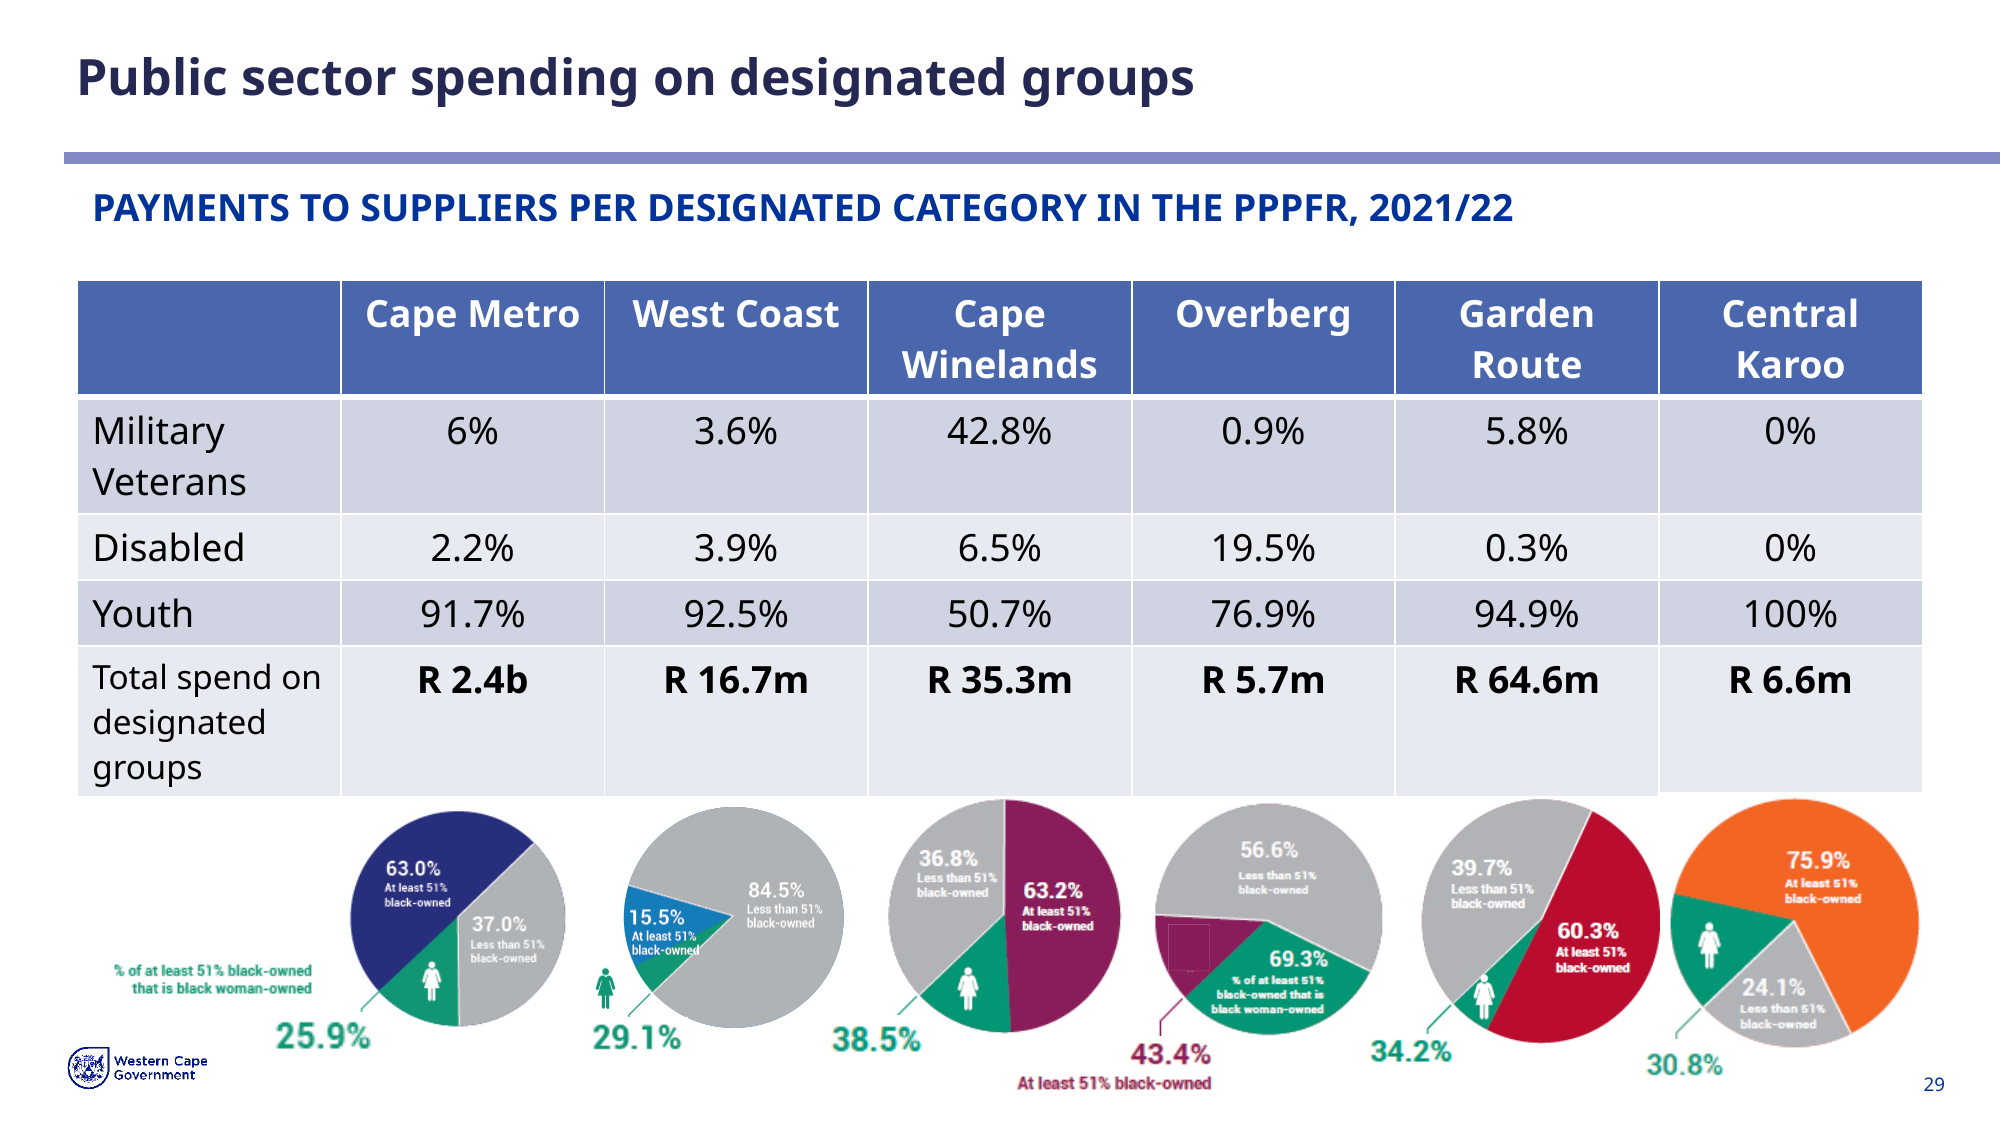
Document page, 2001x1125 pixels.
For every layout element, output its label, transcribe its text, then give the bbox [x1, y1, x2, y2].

picture [104, 957, 321, 1005]
table_cell 2.2% [342, 515, 604, 579]
picture [64, 152, 2000, 164]
table_cell Youth [78, 581, 340, 645]
table_cell 0% [1660, 400, 1922, 513]
text_box PAYMENTS TO SUPPLIERS PER DESIGNATED CATEGORY IN THE PPPFR, 2021/22 [77, 176, 1923, 237]
table_cell 100% [1660, 581, 1922, 645]
picture [268, 792, 1933, 1102]
table_cell 94.9% [1396, 581, 1658, 645]
table_cell 92.5% [605, 581, 867, 645]
table_cell 0.9% [1133, 400, 1394, 513]
table_cell Total spend on designated groups [78, 647, 340, 796]
table_cell 5.8% [1396, 400, 1658, 513]
table_cell 76.9% [1133, 581, 1394, 645]
table_header Cape Metro [342, 281, 604, 394]
table_header Cape Winelands [869, 281, 1131, 394]
table_header Overberg [1133, 281, 1394, 394]
table_header West Coast [605, 281, 867, 394]
table_cell R 2.4b [342, 647, 604, 796]
table_cell Disabled [78, 515, 340, 579]
table_cell R 6.6m [1660, 647, 1922, 791]
table_cell 3.9% [605, 515, 867, 579]
table_cell 3.6% [605, 400, 867, 513]
table_header Central Karoo [1660, 281, 1922, 394]
table_cell R 16.7m [605, 647, 867, 796]
picture [53, 1032, 237, 1103]
table_cell 6.5% [869, 515, 1131, 579]
table_cell R 64.6m [1396, 647, 1658, 796]
table_cell 42.8% [869, 400, 1131, 513]
table_cell 50.7% [869, 581, 1131, 645]
table_cell 0.3% [1396, 515, 1658, 579]
title Public sector spending on designated groups [64, 29, 1945, 122]
table_cell 0% [1660, 515, 1922, 579]
table_header Garden Route [1396, 281, 1658, 394]
table_cell 19.5% [1133, 515, 1394, 579]
table_cell R 35.3m [869, 647, 1131, 796]
table_cell 6% [342, 400, 604, 513]
table_cell Military Veterans [78, 400, 340, 513]
table_cell R 5.7m [1133, 647, 1394, 796]
table_cell 91.7% [342, 581, 604, 645]
slide_number 29 [1832, 1061, 1945, 1099]
table_header [78, 281, 340, 394]
